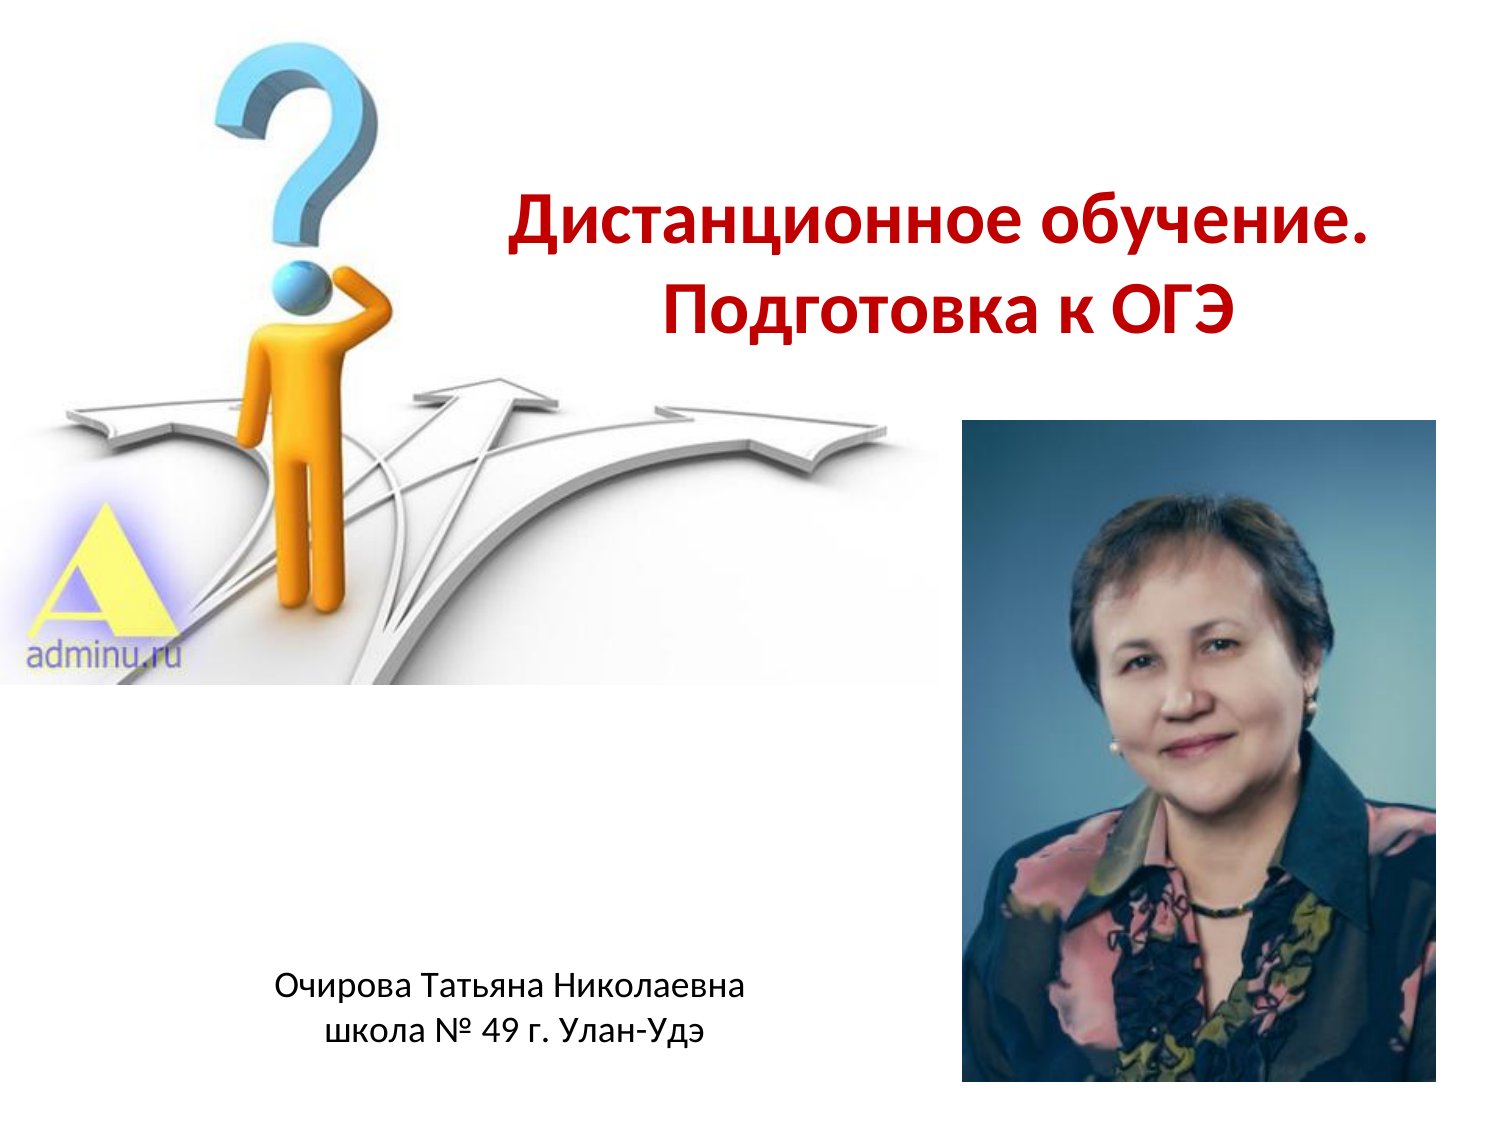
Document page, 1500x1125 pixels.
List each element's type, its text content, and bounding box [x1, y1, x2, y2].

picture [962, 420, 1436, 1082]
text_box Очирова Татьяна Николаевна школа № 49 г. Улан-Удэ [261, 952, 759, 1058]
picture [0, 0, 938, 685]
text_box Дистанционное обучение. Подготовка к ОГЭ [938, 160, 1403, 357]
